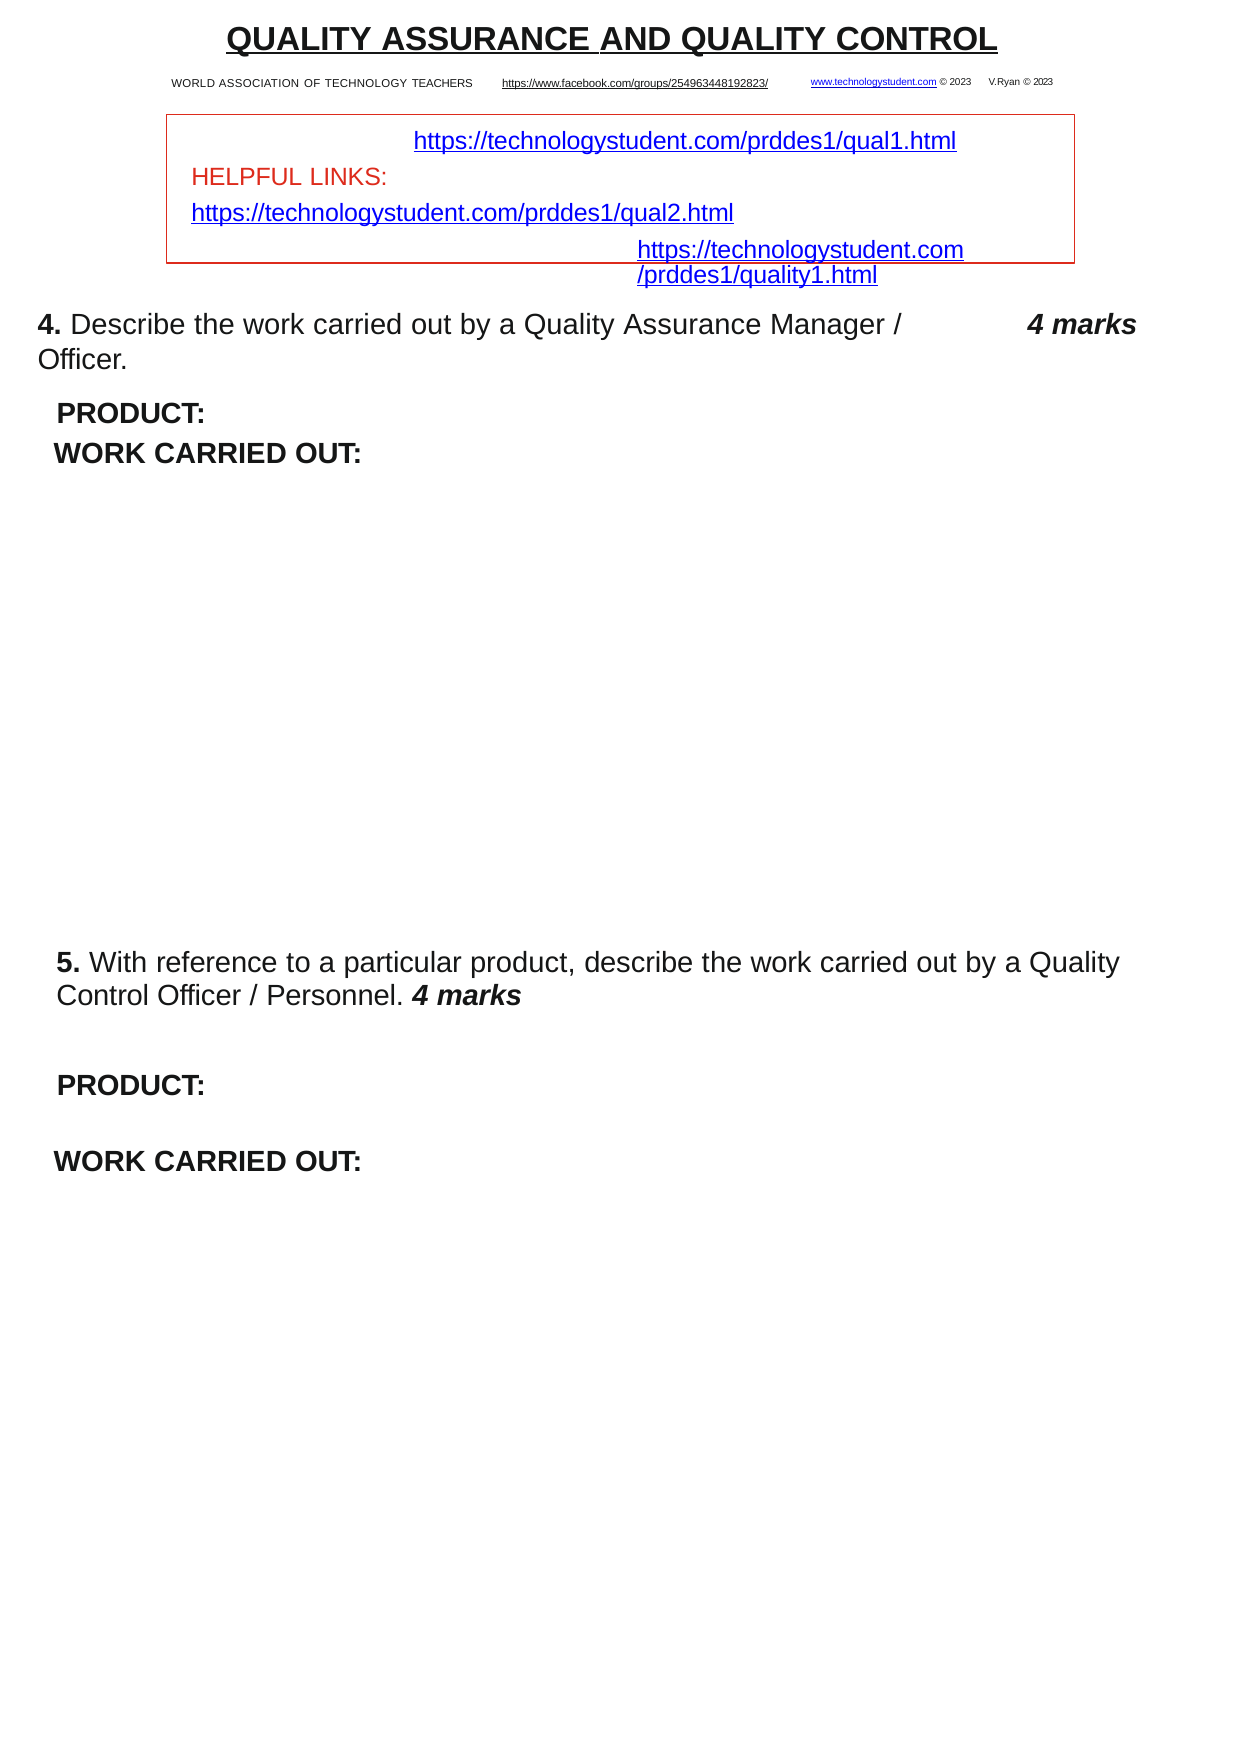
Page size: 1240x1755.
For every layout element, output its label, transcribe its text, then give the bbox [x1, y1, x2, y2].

text_box 4. Describe the work carried out by a Quality Assurance Manager / Officer. PRODUCT: [35, 283, 998, 430]
text_box 5. With reference to a particular product, describe the work carried out by a Quality Control Officer / Personnel. 4 marks PRODUCT: WORK CARRIED OUT: [51, 940, 1204, 1177]
text_box 4 marks [1025, 303, 1141, 341]
text_box WORK CARRIED OUT: [51, 431, 366, 469]
text_box QUALITY ASSURANCE AND QUALITY CONTROL WORLD ASSOCIATION OF TECHNOLOGY TEACHERS https://www.facebook.com/groups/254963448192823/ www.technologystudent.com © 2023 V.Ryan © 2023 [140, 14, 1075, 91]
text_box https://technologystudent.com/prddes1/qual1.html HELPFUL LINKS: https://technologystudent.com/prddes1/qual2.html https://technologystudent.com/prddes1/quality1.html [166, 114, 1075, 264]
